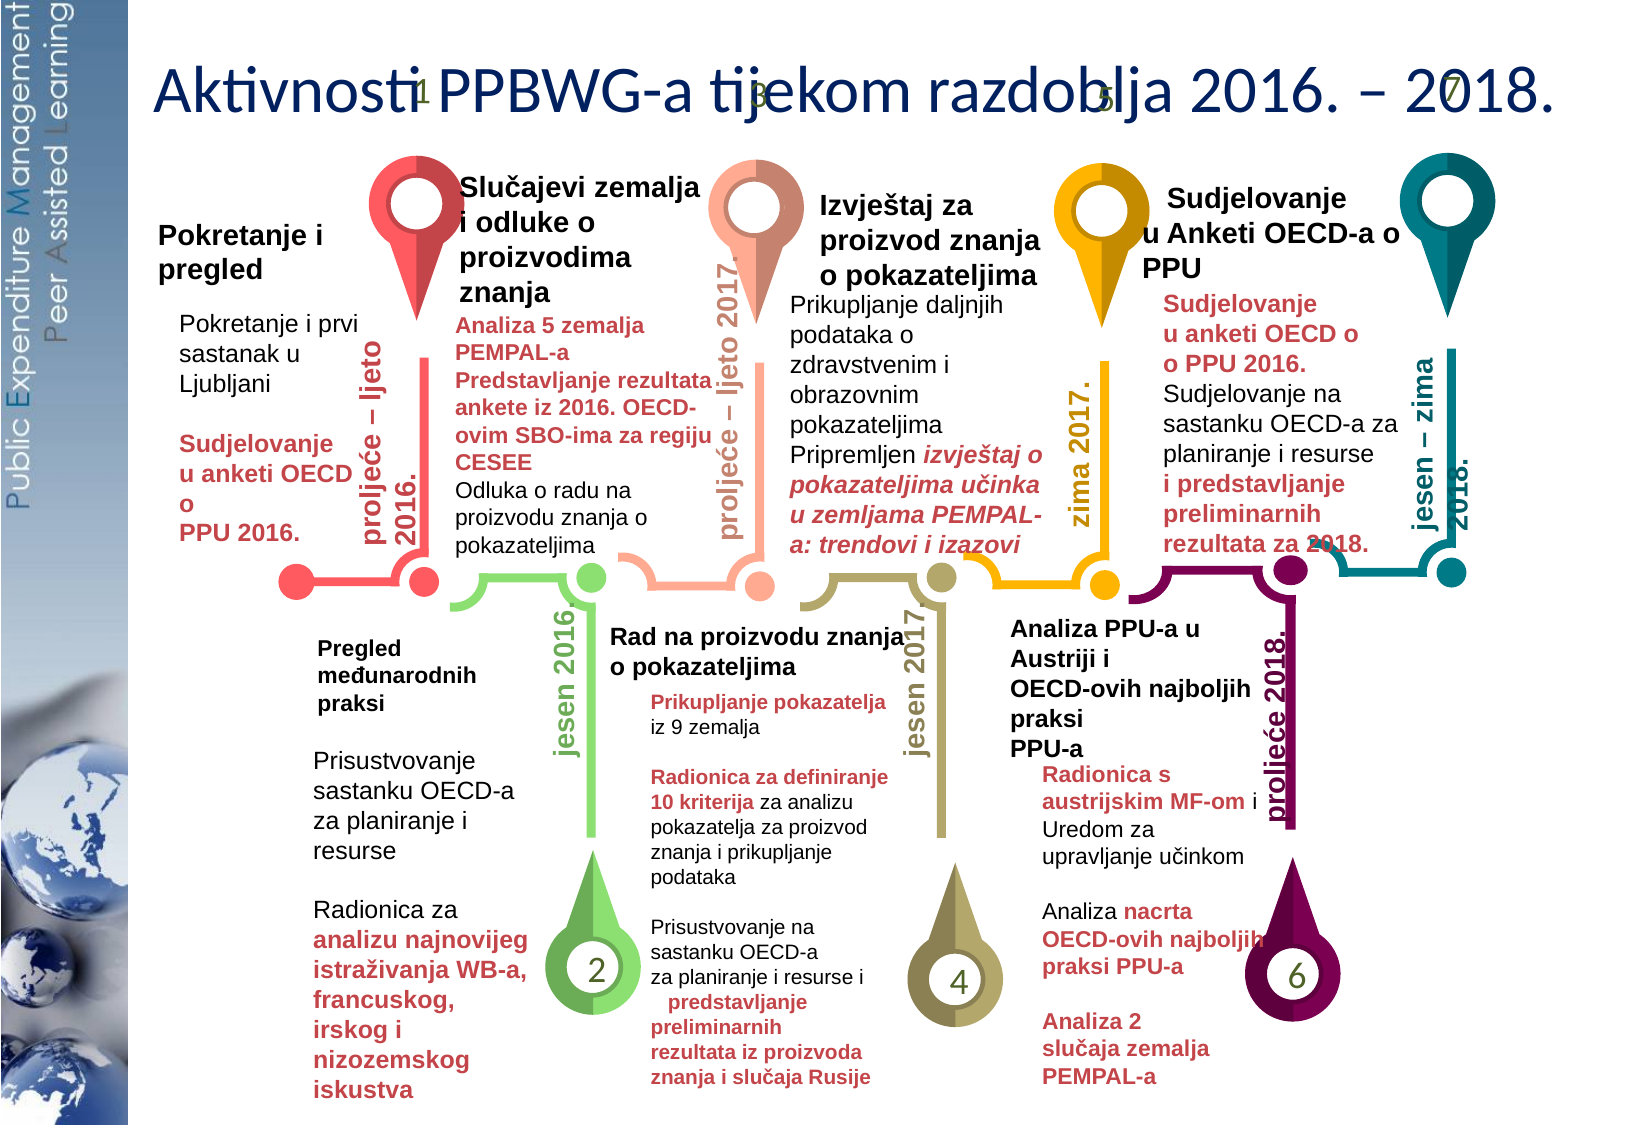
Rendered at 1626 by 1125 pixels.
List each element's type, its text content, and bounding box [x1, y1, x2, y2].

text_box Rad na proizvodu znanja o pokazateljima [650, 640, 799, 681]
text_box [1309, 348, 1467, 588]
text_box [1053, 162, 1150, 329]
text_box Prikupljanje pokazatelja iz 9 zemalja Radionica za definiranje 10 kriterija za analizu pokazatelja za proizvod znanja i prikupljanje podataka Prisustvovanje na sastanku OECD-a za planiranje i resurse i predstavljanje preliminarnih rezultata iz proizvoda znanja i slučaja Rusije [635, 681, 914, 1125]
text_box Sudjelovanje u anketi OECD o o PPU 2016. Sudjelovanje na sastanku OECD-a za planiranje i resurse i predstavljanje preliminarnih rezultata za 2018. [1155, 280, 1416, 562]
text_box Pregled međunarodnih praksi [302, 637, 449, 724]
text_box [544, 849, 642, 1016]
text_box Analiza PPU-a u Austriji i OECD-ovih najboljih praksi PPU-a [998, 644, 1128, 770]
text_box Analiza 5 zemalja PEMPAL-a Predstavljanje rezultata ankete iz 2016. OECD-ovim SBO-ima za regiju CESEE Odluka o radu na proizvodu znanja o pokazateljima [468, 275, 730, 572]
picture [1, 0, 128, 1125]
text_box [1244, 856, 1341, 1022]
text_box Aktivnosti PPBWG-a tijekom razdoblja 2016. – 2018. [165, 25, 1594, 147]
text_box Izvještaj za proizvod znanja o pokazateljima [837, 179, 1053, 281]
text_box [799, 562, 957, 838]
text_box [962, 360, 1120, 601]
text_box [158, 208, 378, 508]
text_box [1399, 152, 1496, 318]
text_box Slučajevi zemalja i odluke o proizvodima znanja [465, 161, 707, 275]
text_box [449, 562, 607, 838]
text_box Radionica s austrijskim MF-om i Uredom za upravljanje učinkom Analiza nacrta OECD-ovih najboljih praksi PPU-a Analiza 2 slučaja zemalja PEMPAL-a [1027, 752, 1287, 1125]
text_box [368, 155, 465, 321]
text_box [1128, 554, 1308, 830]
text_box Sudjelovanje u Anketi OECD-a o PPU [1153, 171, 1399, 280]
text_box Prikupljanje daljnjih podataka o zdravstvenim i obrazovnim pokazateljima Pripremljen izvještaj o pokazateljima učinka u zemljama PEMPAL-a: trendovi i izazovi [804, 281, 1068, 571]
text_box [707, 159, 805, 325]
subtitle [275, 96, 1625, 1084]
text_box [617, 362, 775, 602]
text_box Prisustvovanje sastanku OECD-a za planiranje i resurse Radionica za analizu najnovijeg istraživanja WB-a, francuskog, irskog i nizozemskog iskustva [298, 736, 546, 1111]
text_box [907, 862, 1004, 1028]
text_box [278, 357, 440, 601]
